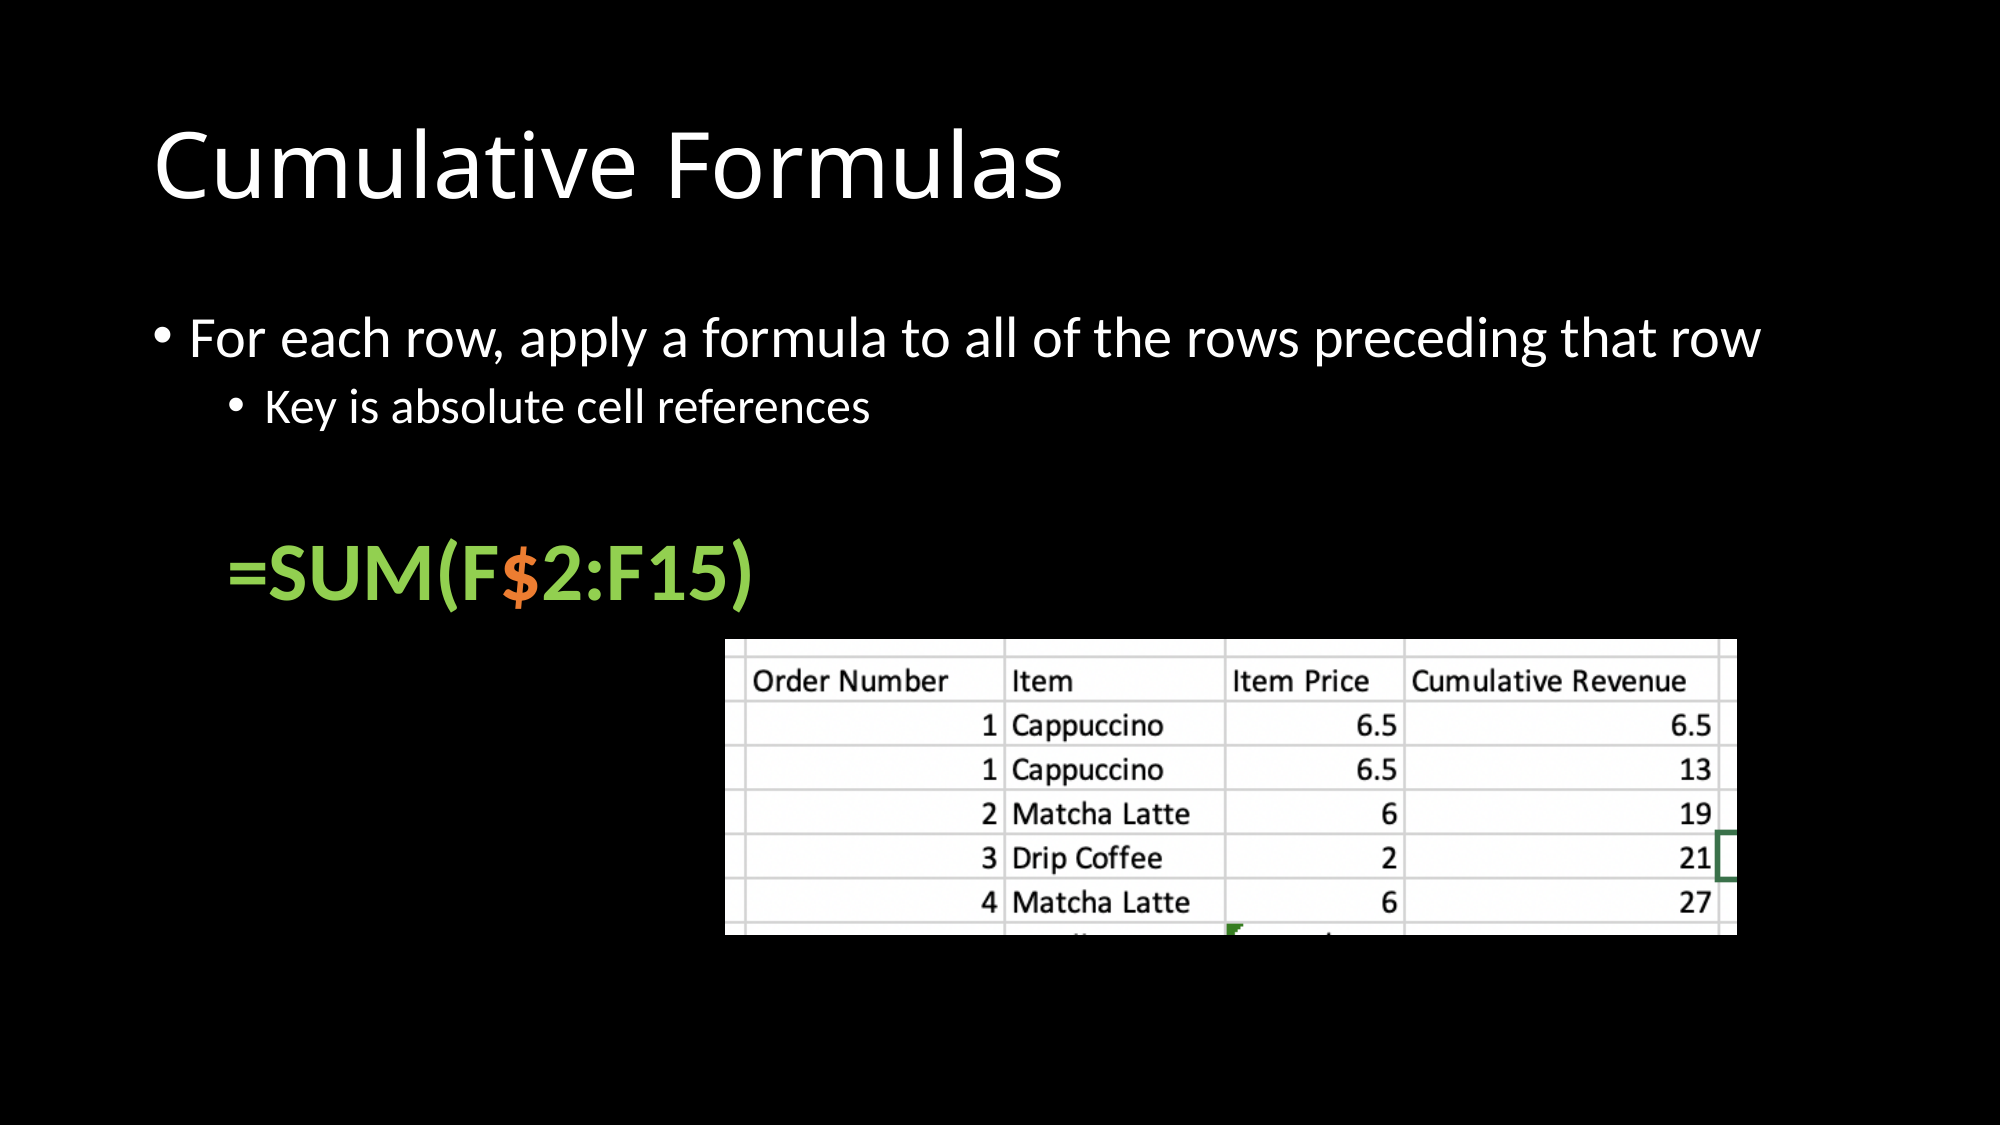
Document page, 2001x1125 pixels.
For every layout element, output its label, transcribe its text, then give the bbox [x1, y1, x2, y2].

picture [725, 639, 1737, 935]
list For each row, apply a formula to all of the rows preceding that row Key is absolute cell references =SUM(F$2:F15) [137, 299, 1863, 1014]
title Cumulative Formulas [137, 59, 1863, 278]
